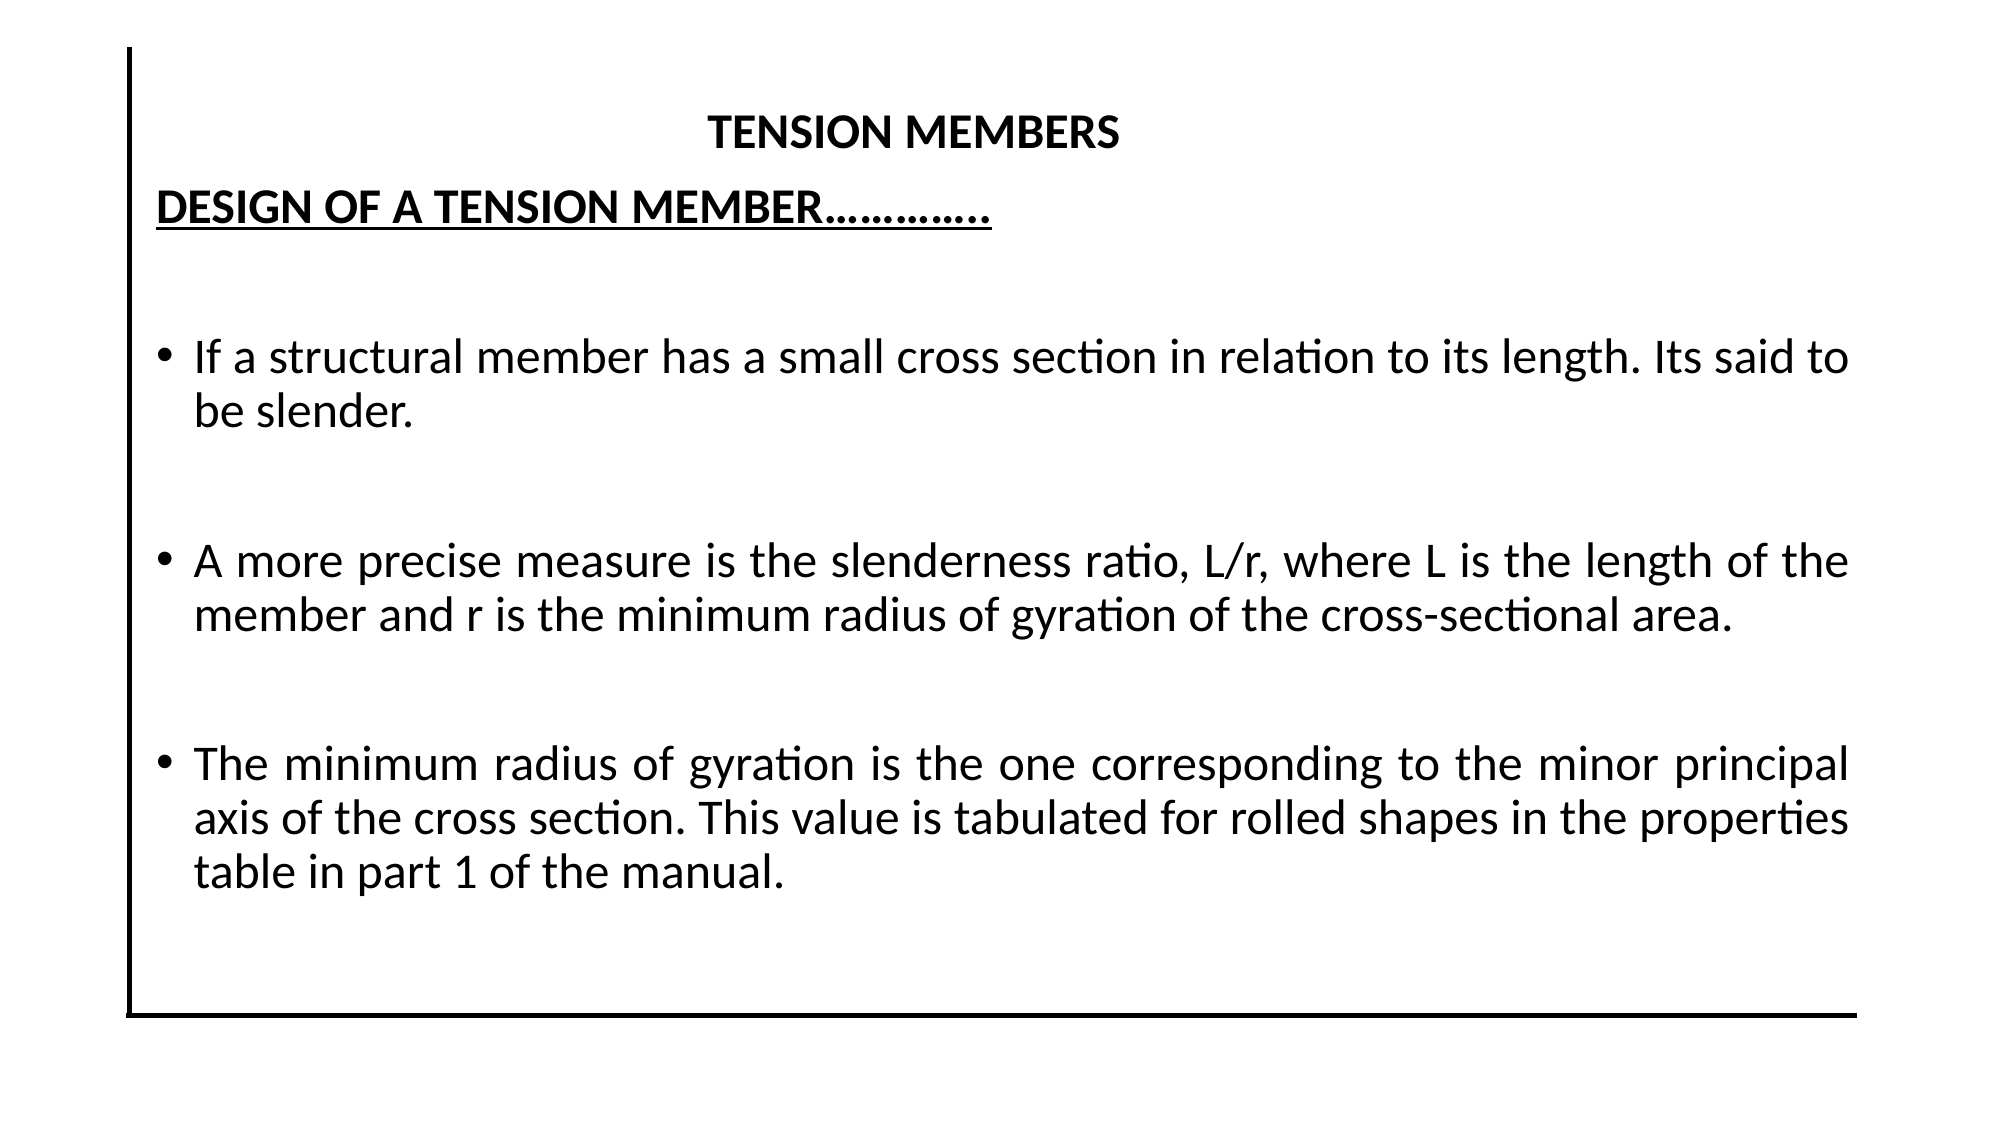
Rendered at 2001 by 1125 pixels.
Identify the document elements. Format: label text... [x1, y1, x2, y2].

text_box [130, 46, 138, 914]
list TENSION MEMBERS DESIGN OF A TENSION MEMBER………….. If a structural member has a small cross section in relation to its length. Its said to be slender. A more precise measure is the slenderness ratio, L/r, where L is the length of the member and r is the minimum radius of gyration of the cross-sectional area. The minimum radius of gyration is the one corresponding to the minor principal axis of the cross section. This value is tabulated for rolled shapes in the properties table in part 1 of the manual. [140, 22, 1867, 991]
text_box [125, 46, 129, 914]
